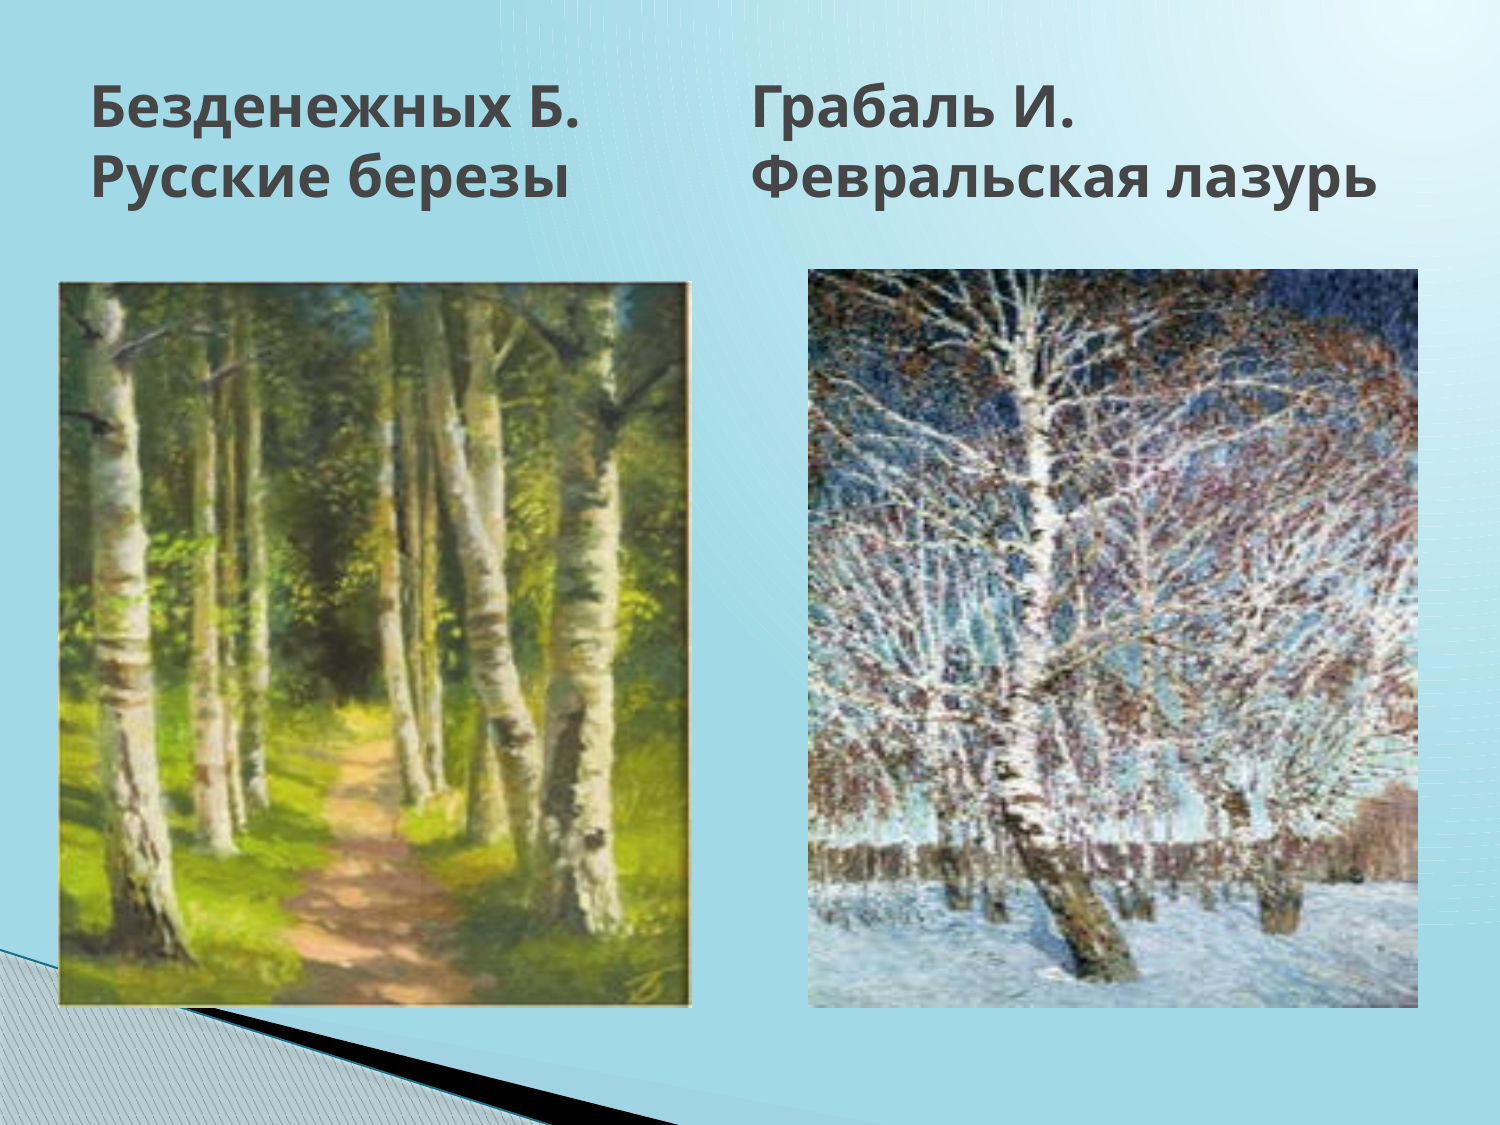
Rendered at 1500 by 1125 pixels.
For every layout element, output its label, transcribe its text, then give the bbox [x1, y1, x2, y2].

title Безденежных Б. Русские березы Грабаль И. Февральская лазурь [75, 45, 1425, 233]
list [58, 280, 692, 1008]
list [808, 269, 1419, 1008]
